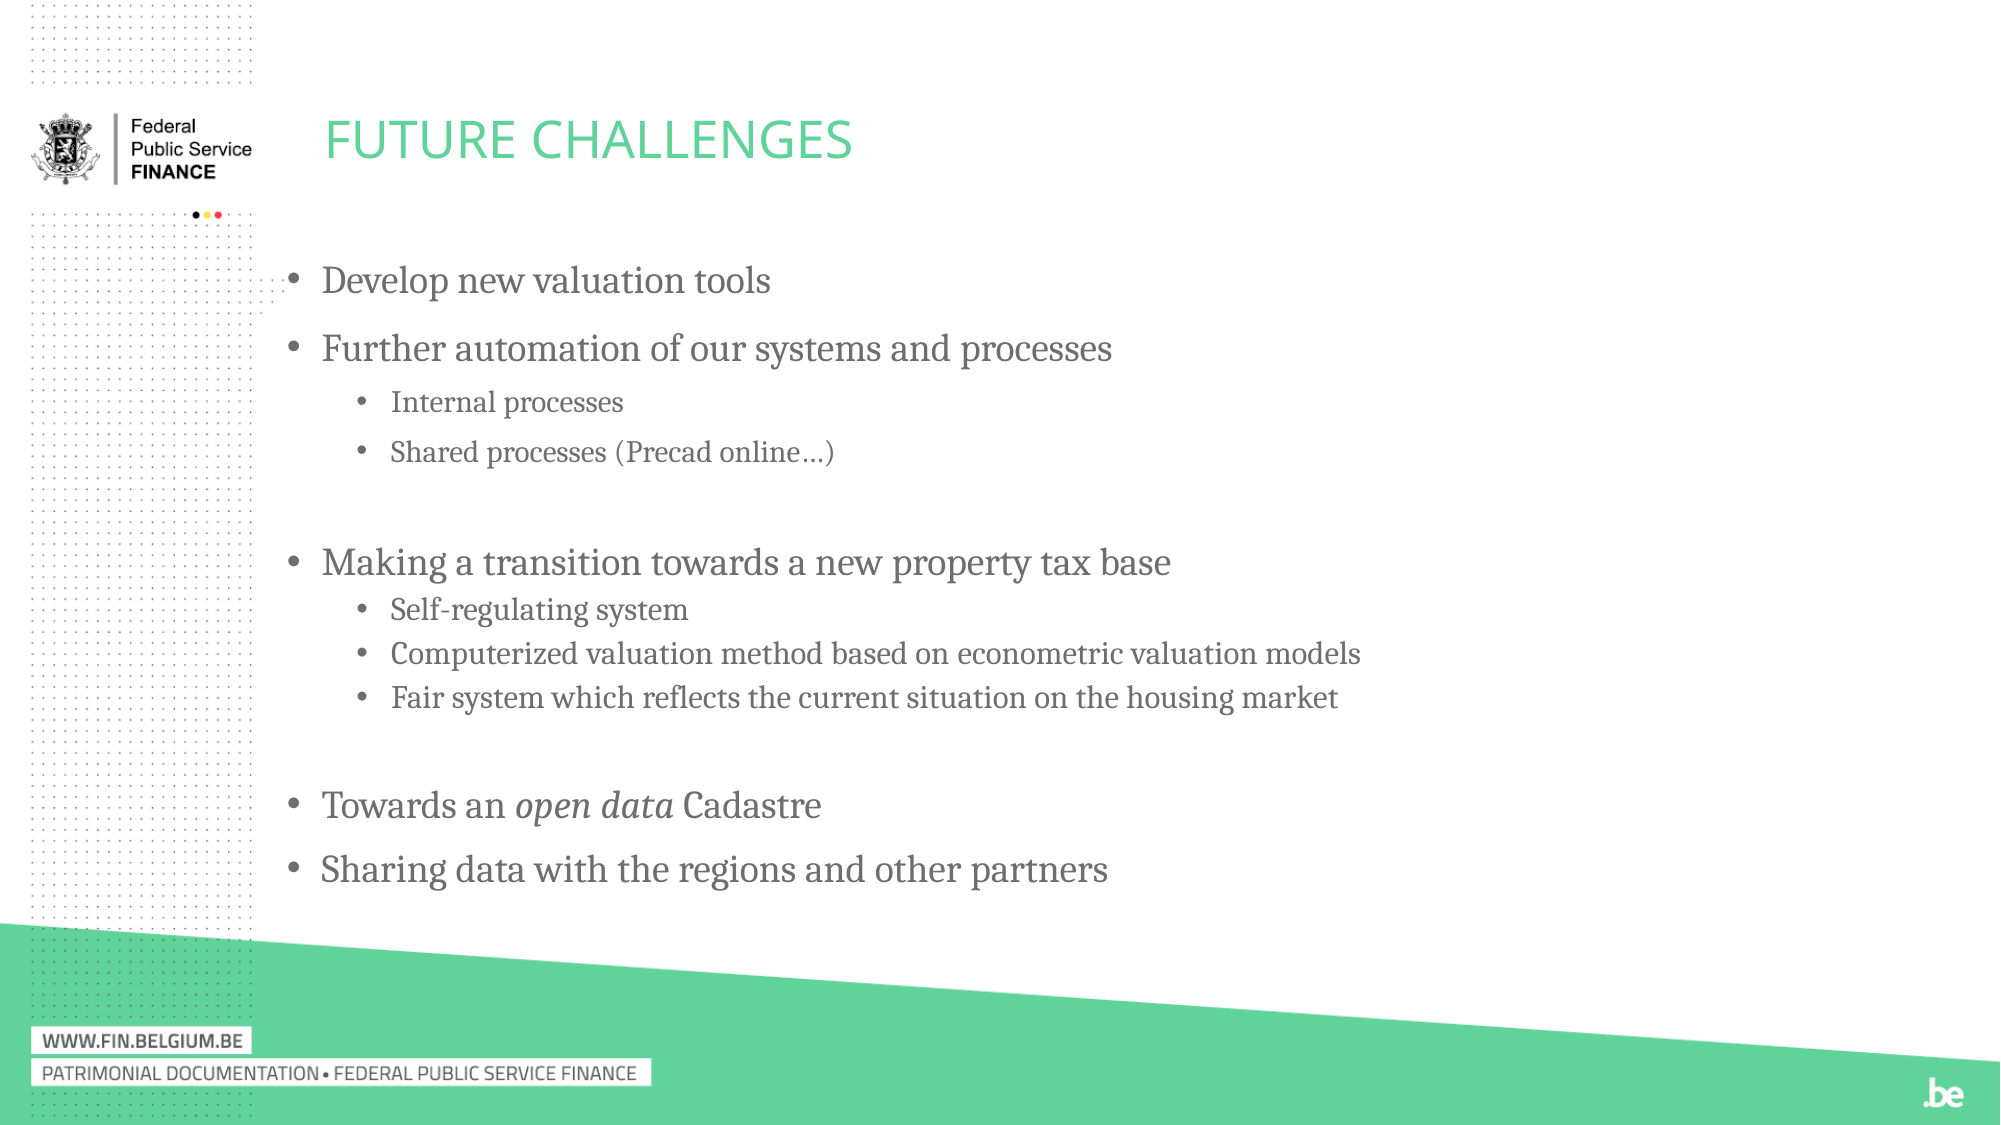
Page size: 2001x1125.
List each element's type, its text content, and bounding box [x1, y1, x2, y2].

picture [0, 0, 2000, 1125]
title Future challenges [298, 83, 880, 199]
list Develop new valuation tools Further automation of our systems and processes Internal processes Shared processes (Precad online…) Making a transition towards a new property tax base Self-regulating system Computerized valuation method based on econometric valuation models Fair system which reflects the current situation on the housing market Towards an open data Cadastre Sharing data with the regions and other partners [271, 199, 1920, 903]
